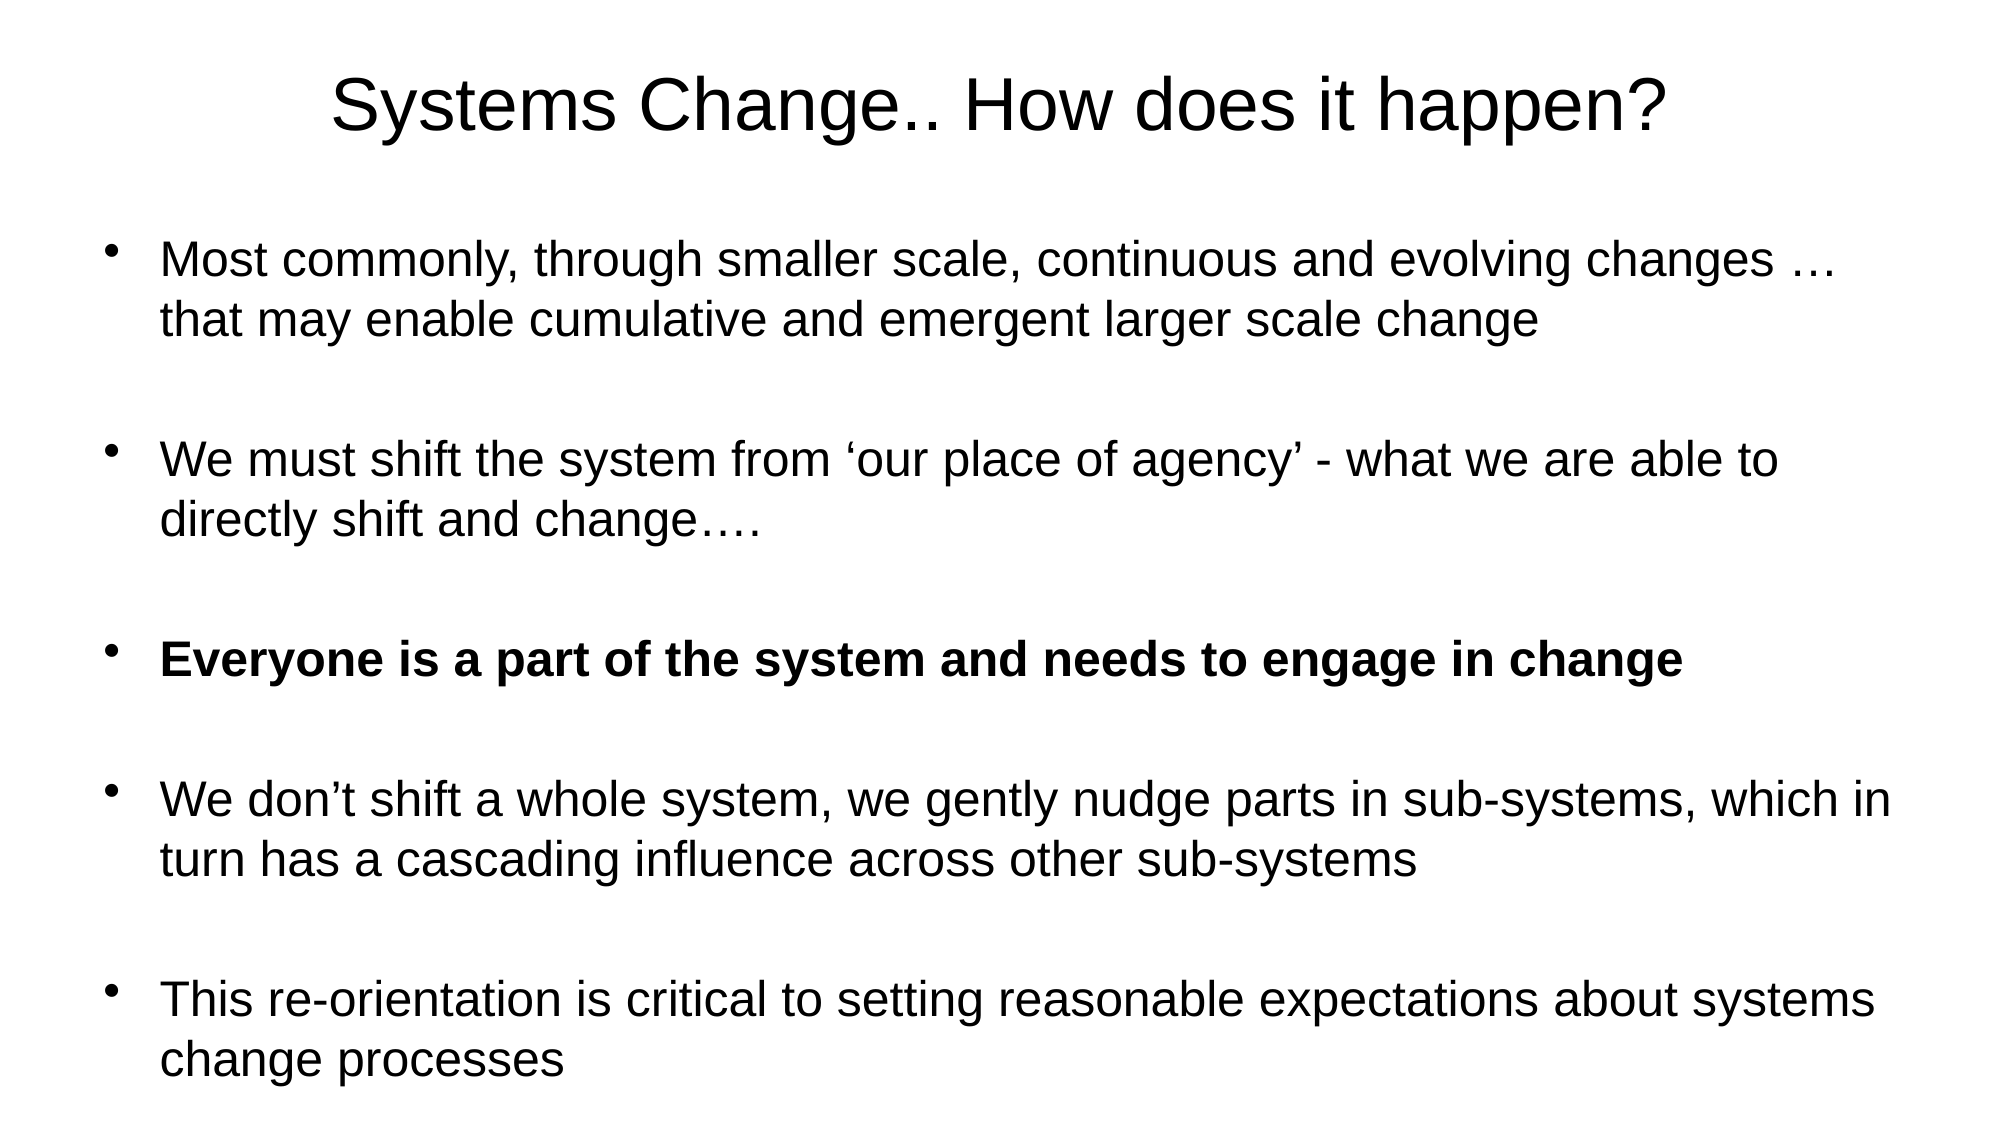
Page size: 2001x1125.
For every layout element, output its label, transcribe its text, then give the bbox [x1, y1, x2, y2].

list Most commonly, through smaller scale, continuous and evolving changes …that may enable cumulative and emergent larger scale change We must shift the system from ‘our place of agency’ - what we are able to directly shift and change…. Everyone is a part of the system and needs to engage in change We don’t shift a whole system, we gently nudge parts in sub-systems, which in turn has a cascading influence across other sub-systems This re-orientation is critical to setting reasonable expectations about systems change processes [88, 218, 1909, 1118]
title Systems Change.. How does it happen? [99, 45, 1900, 156]
